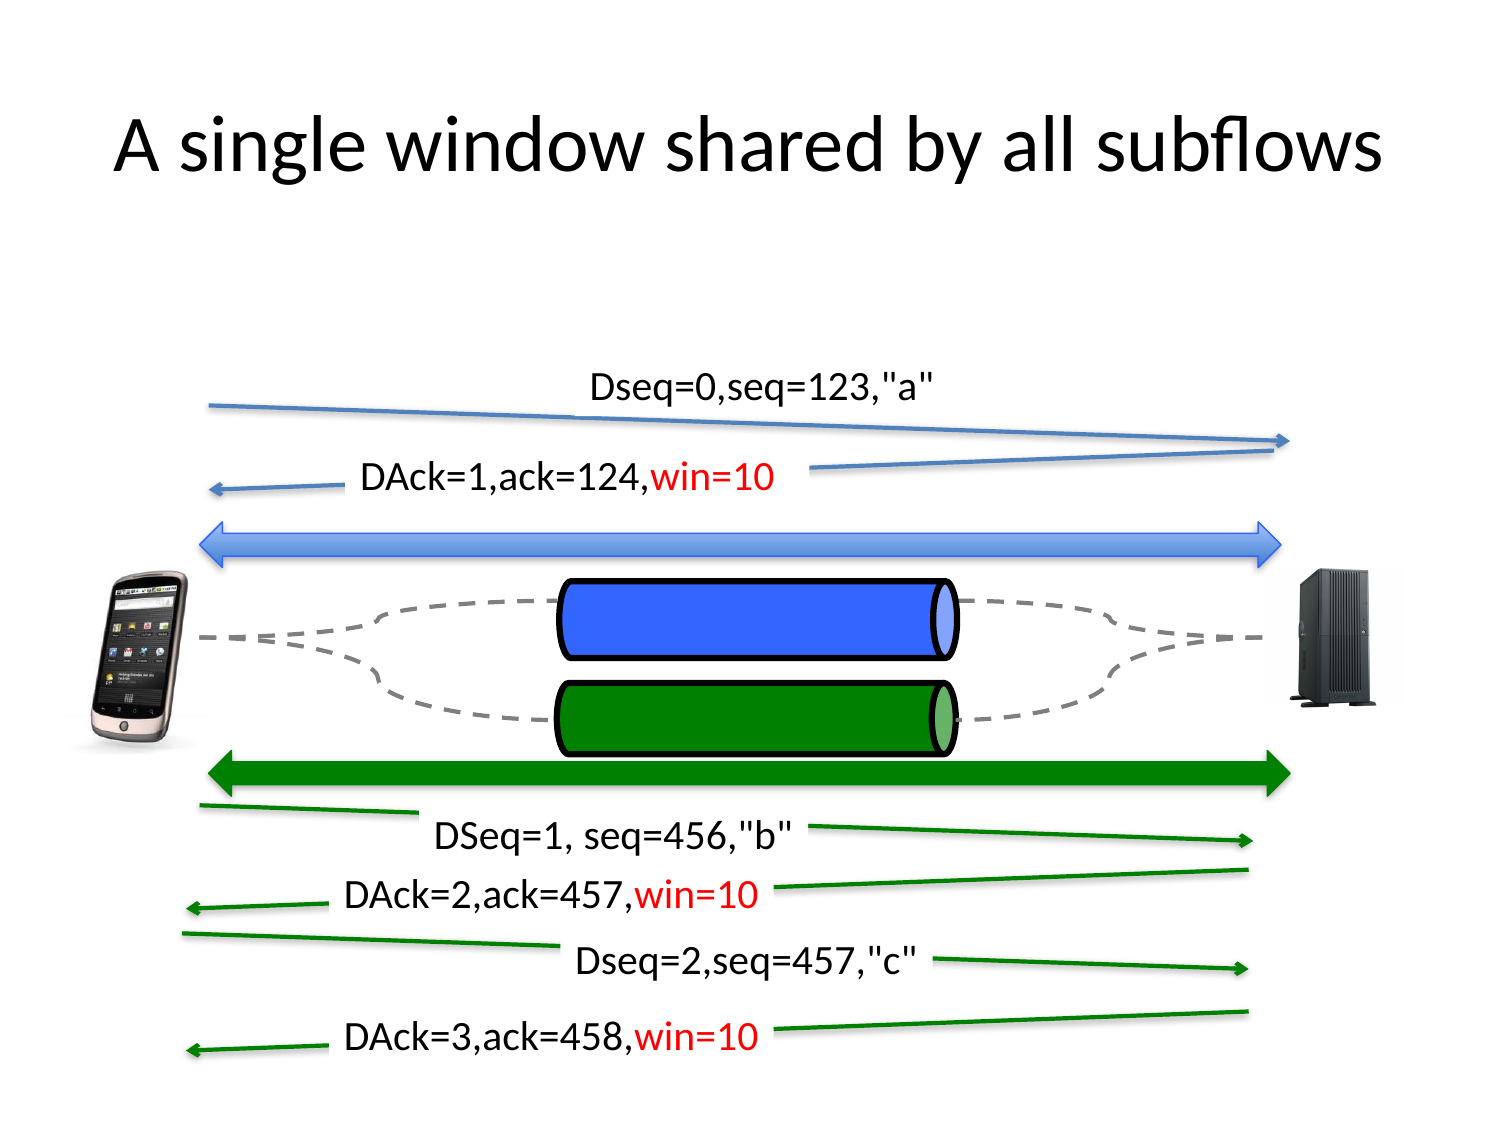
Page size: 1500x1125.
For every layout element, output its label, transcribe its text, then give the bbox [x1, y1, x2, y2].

text_box [214, 600, 557, 638]
title A single window shared by all subflows [75, 45, 1425, 233]
text_box [963, 638, 1256, 720]
text_box [802, 749, 1291, 797]
picture [1262, 567, 1403, 708]
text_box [185, 859, 1249, 924]
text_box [185, 1001, 1249, 1068]
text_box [199, 800, 1254, 867]
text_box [556, 682, 714, 756]
text_box [208, 749, 714, 797]
text_box [959, 600, 1256, 638]
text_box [181, 924, 1249, 992]
text_box [214, 637, 551, 721]
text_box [802, 682, 958, 756]
text_box [199, 521, 714, 569]
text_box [208, 440, 1275, 507]
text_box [719, 515, 798, 799]
picture [62, 561, 209, 754]
text_box [802, 521, 1282, 569]
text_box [208, 351, 1291, 442]
